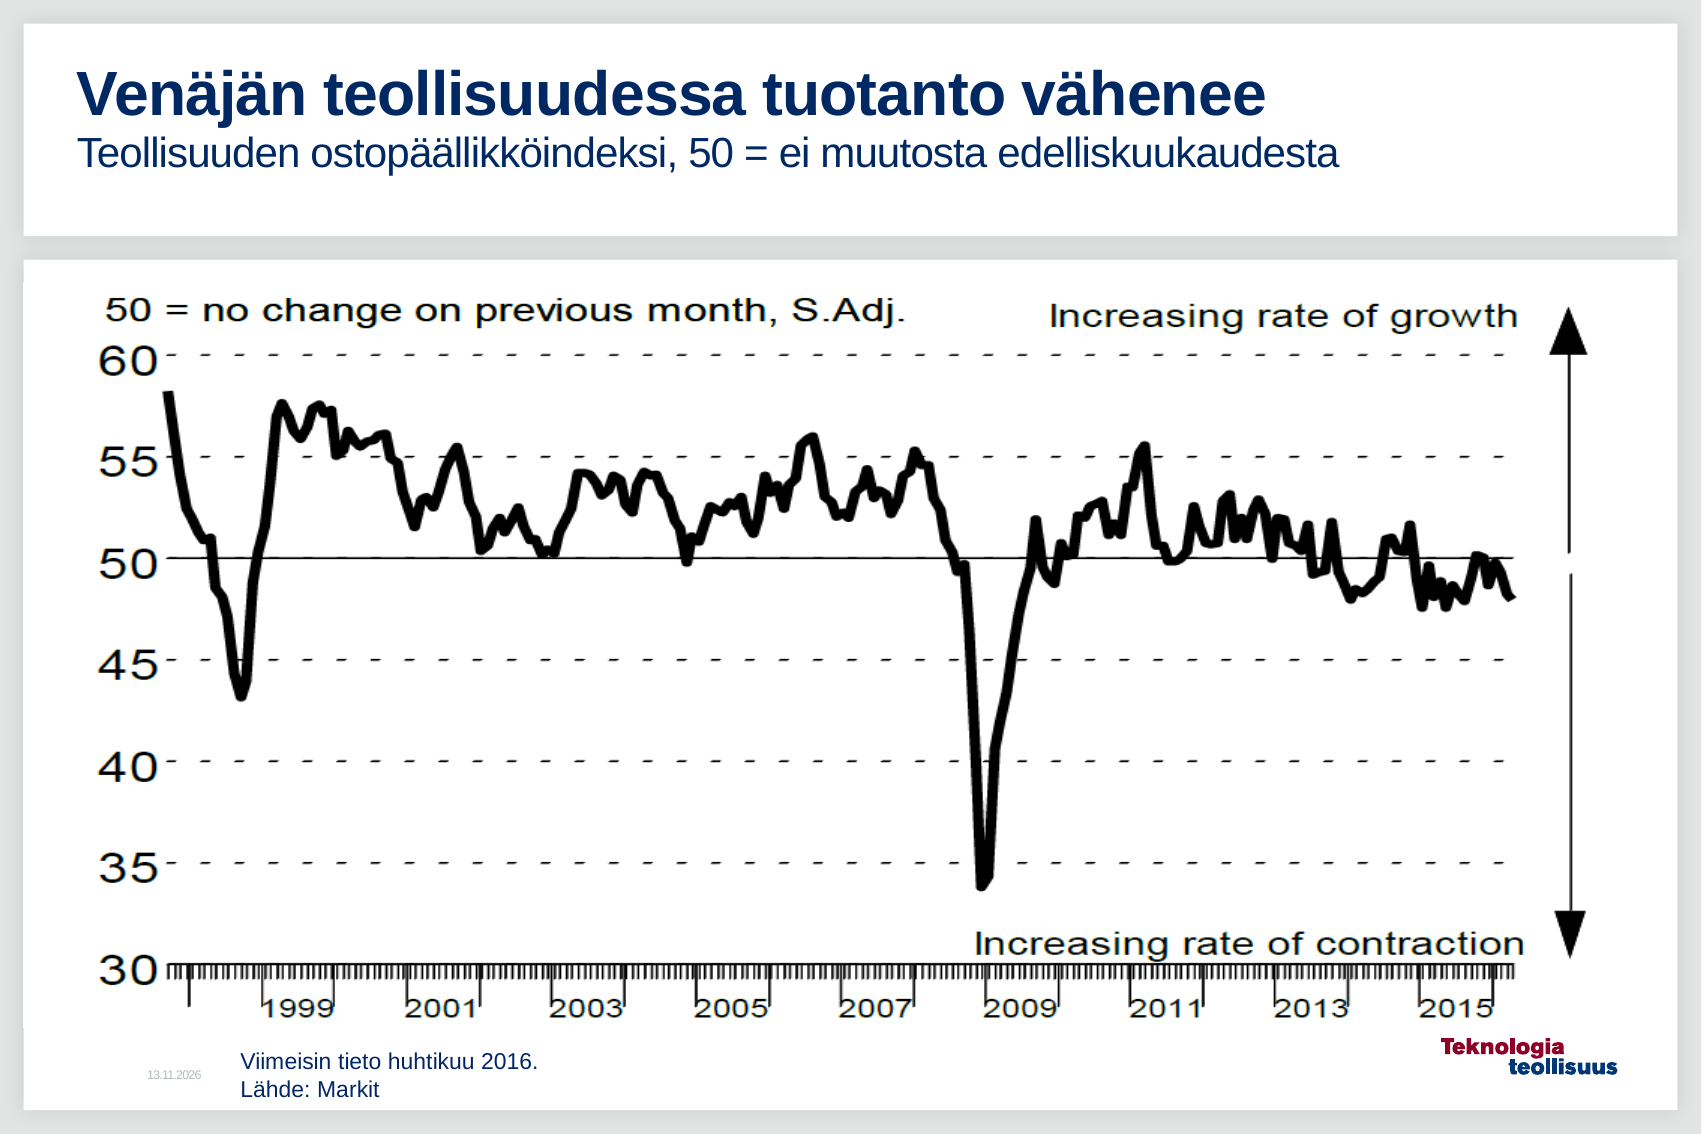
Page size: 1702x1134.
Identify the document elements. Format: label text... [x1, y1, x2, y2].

title Venäjän teollisuudessa tuotanto vähenee Teollisuuden ostopäällikköindeksi, 50 = ei muutosta edelliskuukaudesta [70, 35, 1502, 201]
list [23, 283, 1607, 1028]
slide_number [141, 1063, 225, 1087]
text_box Viimeisin tieto huhtikuu 2016. Lähde: Markit [225, 1039, 574, 1110]
